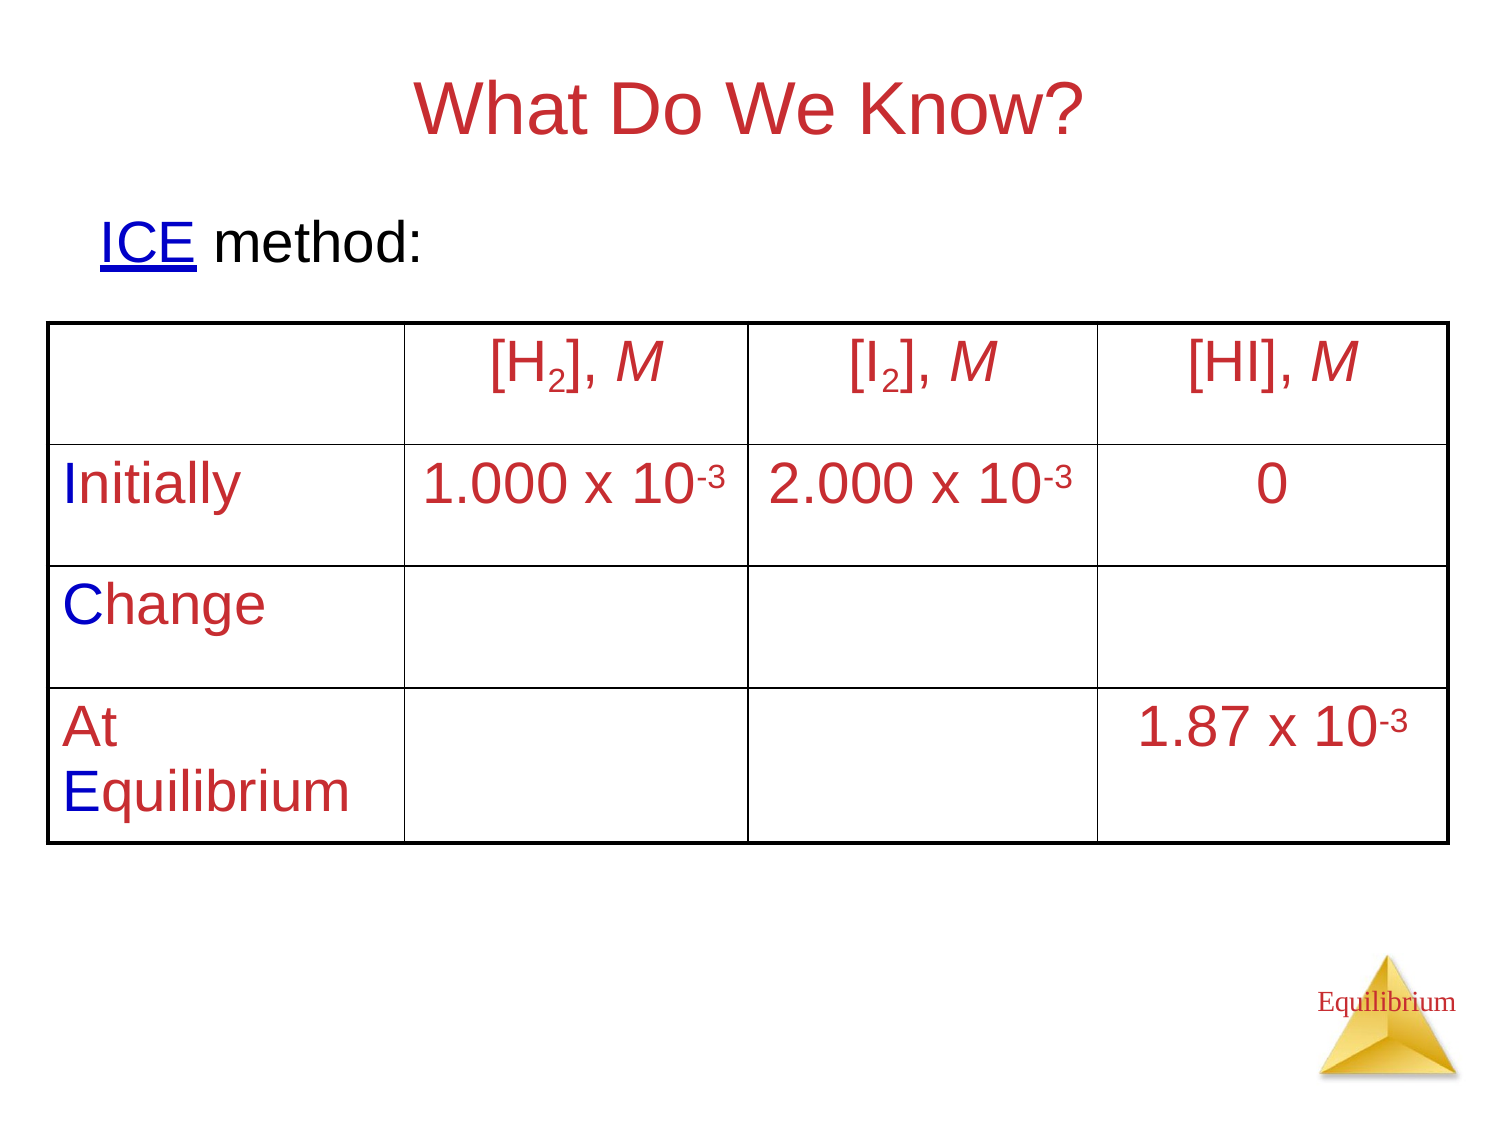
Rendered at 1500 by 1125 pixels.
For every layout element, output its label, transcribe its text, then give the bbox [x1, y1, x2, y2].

table_header [H2], M [405, 325, 747, 444]
table_header [I2], M [749, 325, 1097, 444]
footer Equilibrium [1315, 982, 1458, 1125]
picture [1316, 953, 1466, 1086]
table_cell [1098, 567, 1446, 687]
table_cell [405, 689, 747, 841]
table_cell [749, 567, 1097, 687]
table_cell Change [50, 567, 404, 687]
table_cell 1.87 x 10-3 [1098, 689, 1446, 841]
table_cell Initially [50, 445, 404, 565]
table_header [HI], M [1098, 325, 1446, 444]
table_cell 1.000 x 10-3 [405, 445, 747, 565]
table_cell 2.000 x 10-3 [749, 445, 1097, 565]
table_cell [405, 567, 747, 687]
title What Do We Know? [411, 57, 1090, 248]
table_cell [749, 689, 1097, 841]
table_header [50, 325, 404, 444]
table_cell 0 [1098, 445, 1446, 565]
text_box ICE method: [97, 201, 427, 274]
table_cell At Equilibrium [50, 689, 404, 841]
